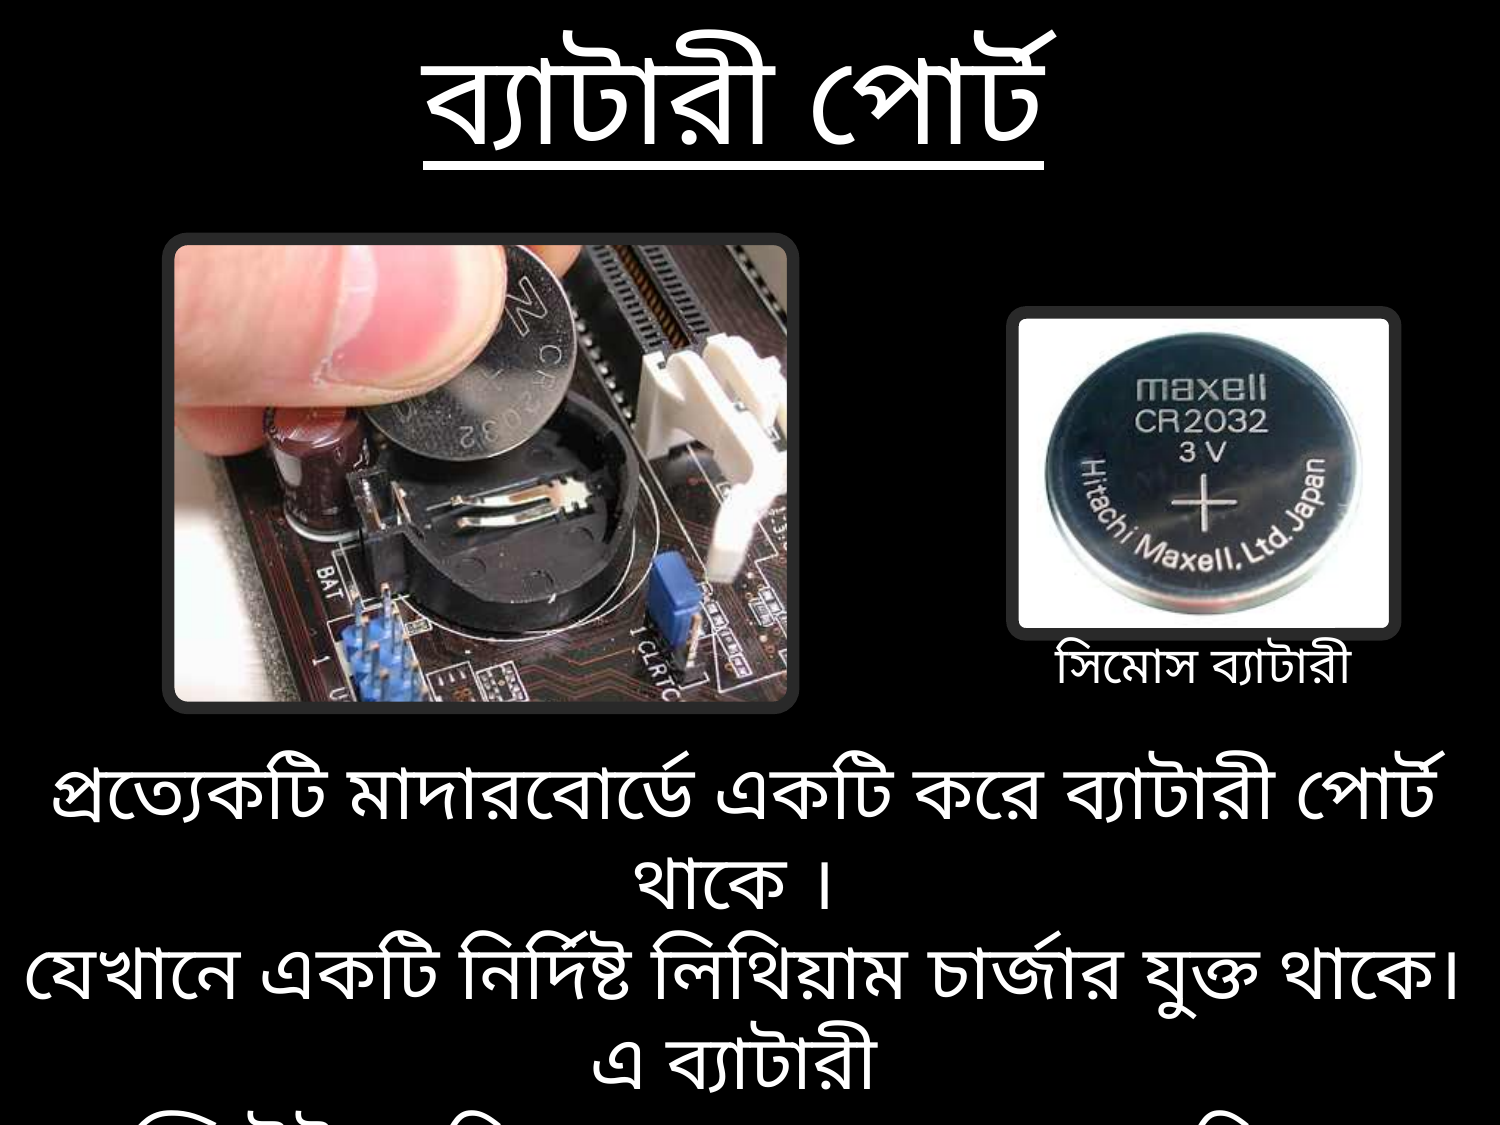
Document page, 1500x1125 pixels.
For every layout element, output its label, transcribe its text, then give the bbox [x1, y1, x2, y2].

text_box সিমোস ব্যাটারী [1041, 643, 1367, 701]
picture [167, 238, 794, 709]
picture [1012, 312, 1396, 635]
text_box প্রত্যেকটি মাদারবোর্ডে একটি করে ব্যাটারী পোর্ট থাকে । যেখানে একটি নির্দিষ্ট লিথিয়াম চার্জার যুক্ত থাকে।এ ব্যাটারী কম্পিউটারে বিদ্যুৎ সংযোগ না থাকলে সিমোস র‌্যামে সরবরাহ দিয়ে উহা মুছে যাওয়া থেকে রক্ষা করে। [0, 737, 1500, 1125]
text_box ব্যাটারী পোর্ট [408, 12, 1059, 178]
